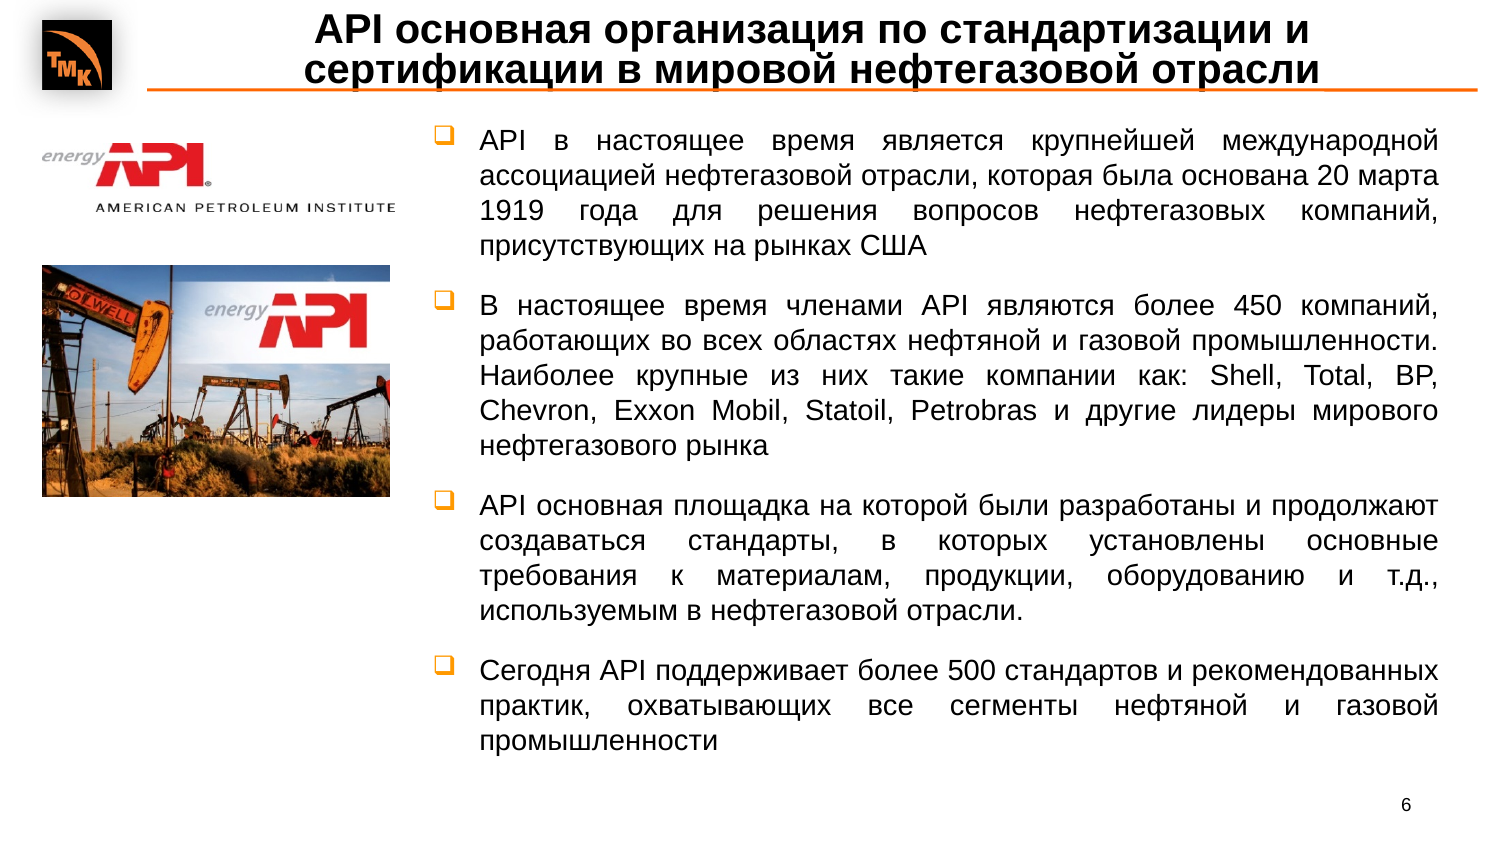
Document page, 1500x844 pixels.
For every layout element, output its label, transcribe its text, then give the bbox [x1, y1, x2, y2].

picture [42, 142, 395, 213]
picture [42, 265, 390, 497]
title API основная организация по стандартизации и сертификации в мировой нефтегазовой отрасли [147, 14, 1478, 89]
text_box API в настоящее время является крупнейшей международной ассоциацией нефтегазовой отрасли, которая была основана 20 марта 1919 года для решения вопросов нефтегазовых компаний, присутствующих на рынках США В настоящее время членами API являются более 450 компаний, работающих во всех областях нефтяной и газовой промышленности. Наиболее крупные из них такие компании как: Shell, Total, BP, Chevron, Exxon Mobil, Statoil, Petrobras и другие лидеры мирового нефтегазового рынка API основная площадка на которой были разработаны и продолжают создаваться стандарты, в которых установлены основные требования к материалам, продукции, оборудованию и т.д., используемым в нефтегазовой отрасли. Сегодня API поддерживает более 500 стандартов и рекомендованных практик, охватывающих все сегменты нефтяной и газовой промышленности [415, 113, 1457, 765]
slide_number 5 [1074, 778, 1425, 829]
picture [42, 20, 113, 91]
